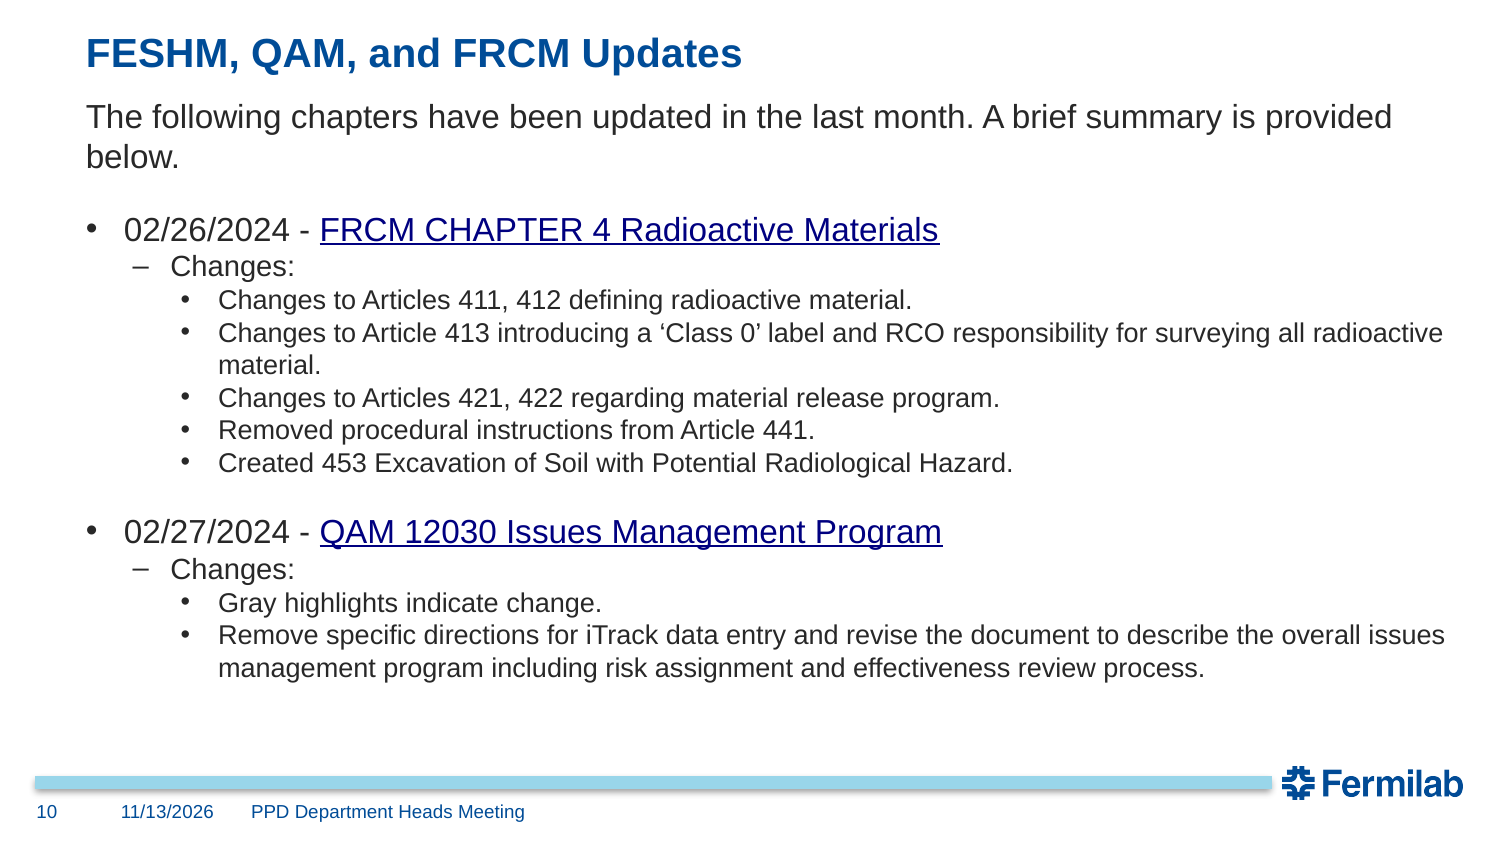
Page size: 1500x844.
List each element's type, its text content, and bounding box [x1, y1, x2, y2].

title FESHM, QAM, and FRCM Updates [85, 22, 1499, 76]
list The following chapters have been updated in the last month. A brief summary is provided below. 02/26/2024 - FRCM CHAPTER 4 Radioactive Materials Changes: Changes to Articles 411, 412 defining radioactive material. Changes to Article 413 introducing a ‘Class 0’ label and RCO responsibility for surveying all radioactive material. Changes to Articles 421, 422 regarding material release program. Removed procedural instructions from Article 441. Created 453 Excavation of Soil with Potential Radiological Hazard. 02/27/2024 - QAM 12030 Issues Management Program Changes: Gray highlights indicate change. Remove specific directions for iTrack data entry and revise the document to describe the overall issues management program including risk assignment and effectiveness review process. [85, 95, 1452, 737]
footer PPD Department Heads Meeting [251, 800, 1279, 831]
picture [1282, 766, 1463, 800]
slide_number 10 [36, 800, 105, 830]
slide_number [120, 800, 232, 830]
